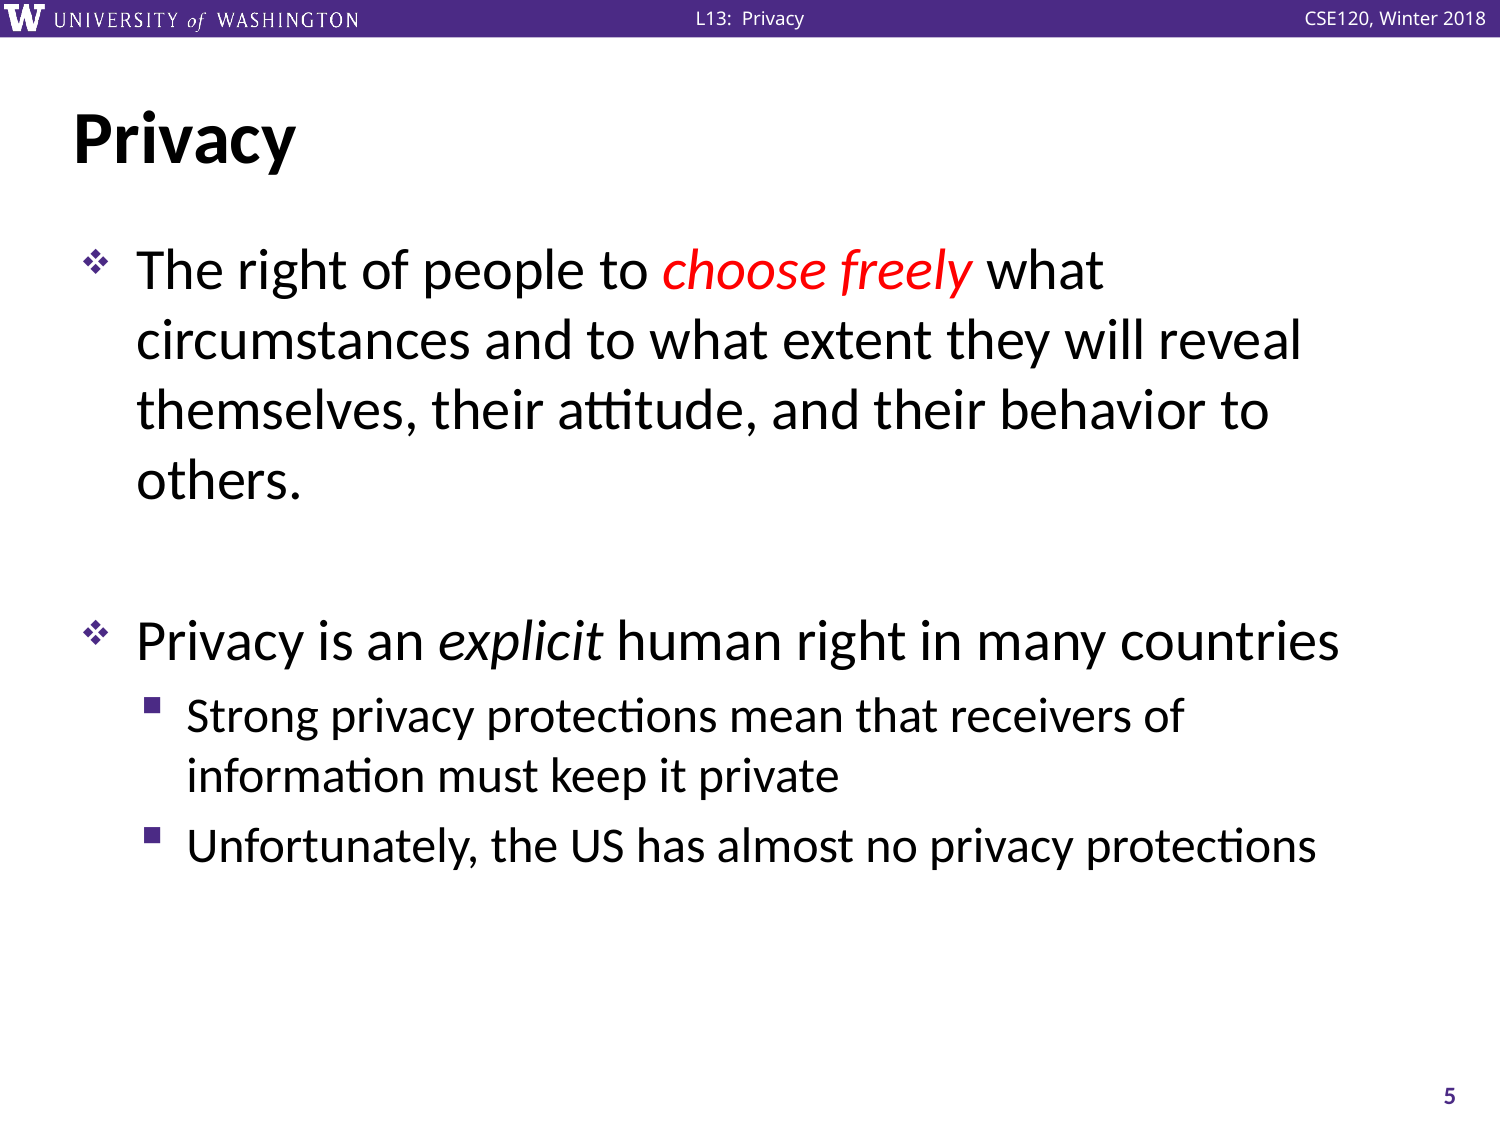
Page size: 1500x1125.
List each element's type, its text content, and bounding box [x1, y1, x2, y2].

picture [4, 4, 358, 32]
list The right of people to choose freely what circumstances and to what extent they will reveal themselves, their attitude, and their behavior to others. Privacy is an explicit human right in many countries Strong privacy protections mean that receivers of information must keep it private Unfortunately, the US has almost no privacy protections [64, 223, 1438, 1040]
title Privacy [58, 71, 1438, 197]
slide_number 5 [1400, 1065, 1500, 1125]
